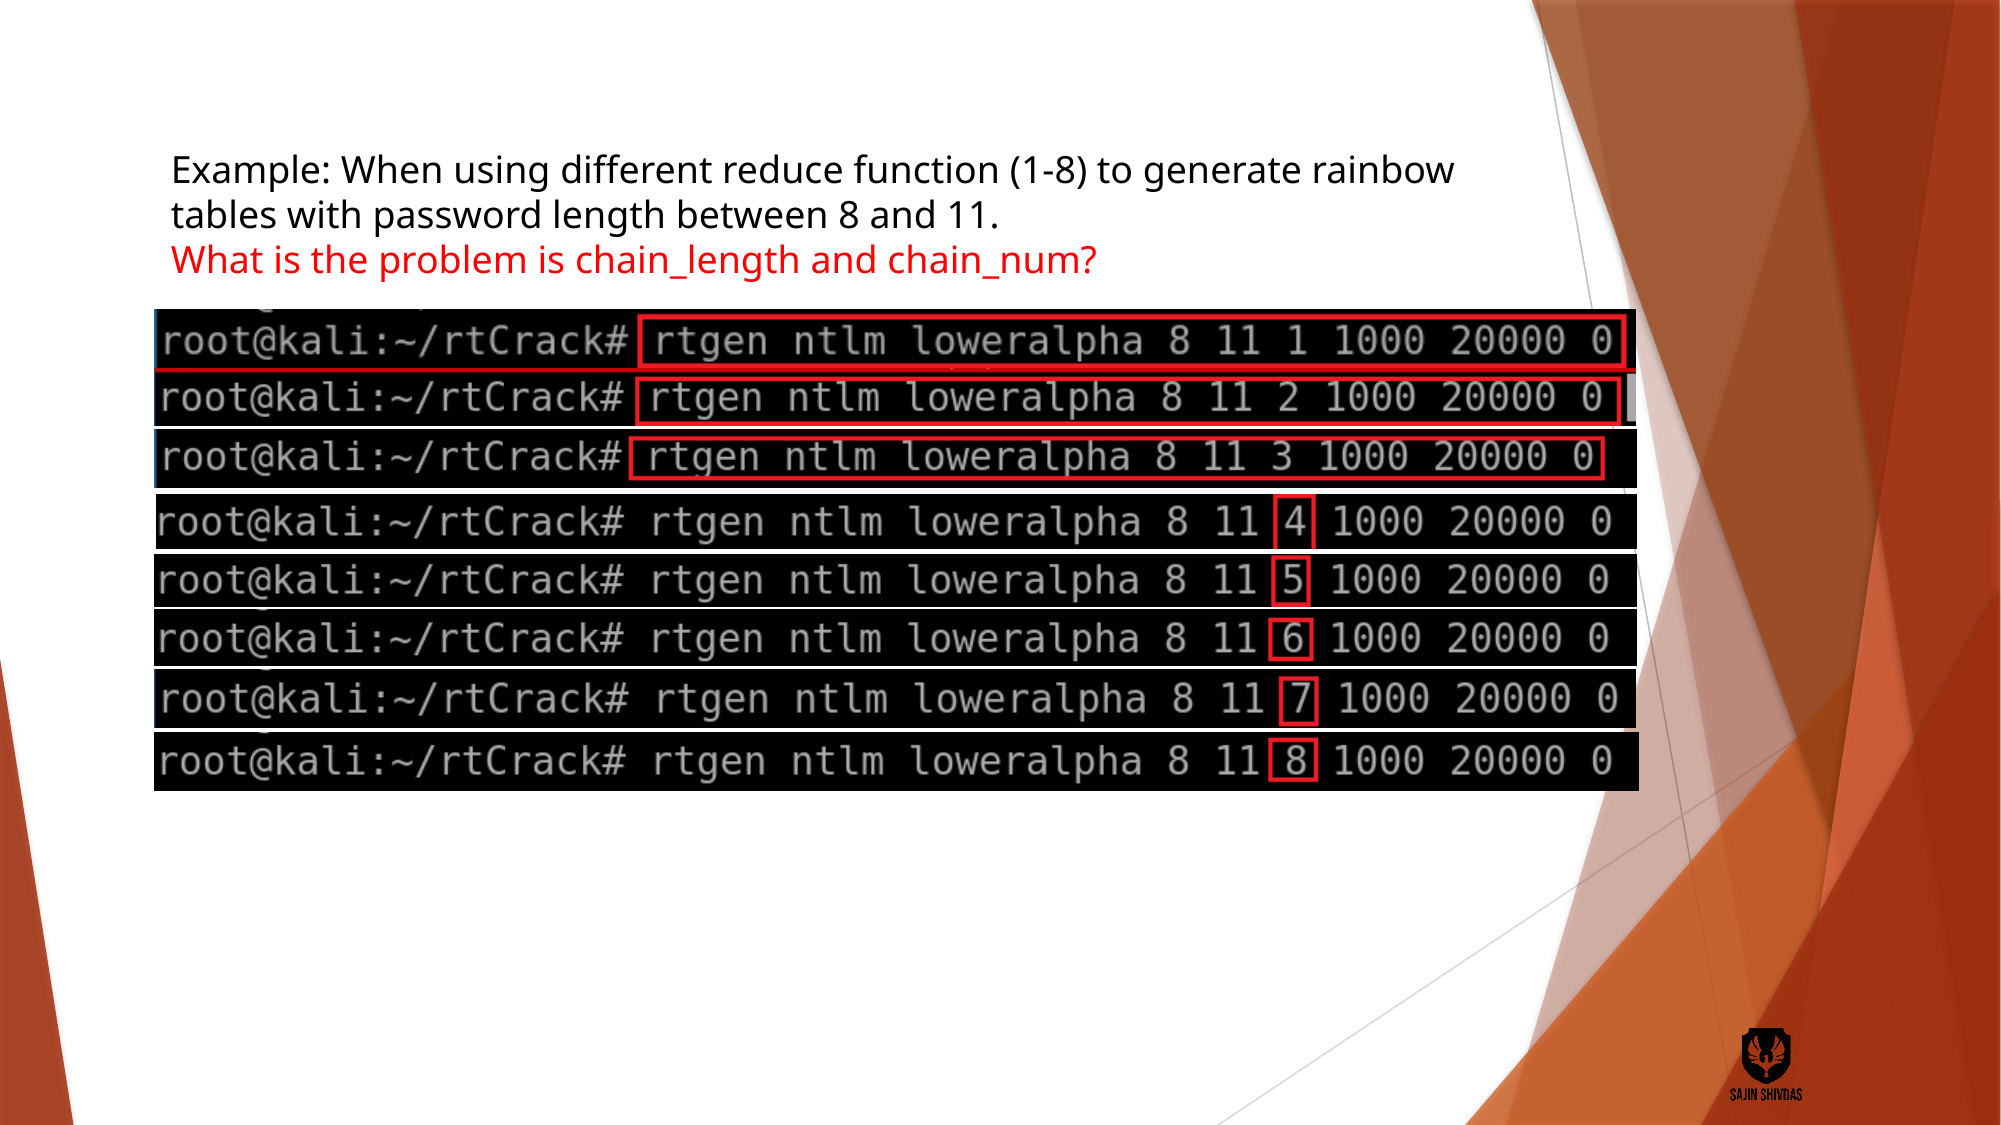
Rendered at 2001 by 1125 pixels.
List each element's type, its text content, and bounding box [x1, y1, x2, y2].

picture [153, 309, 1637, 426]
picture [153, 669, 1637, 728]
picture [153, 428, 1638, 488]
picture [153, 609, 1638, 666]
picture [155, 493, 1638, 550]
picture [153, 553, 1638, 608]
text_box Example: When using different reduce function (1-8) to generate rainbow tables with password length between 8 and 11. What is the problem is chain_length and chain_num? [156, 138, 1539, 289]
picture [1722, 1020, 1812, 1110]
picture [153, 731, 1640, 792]
